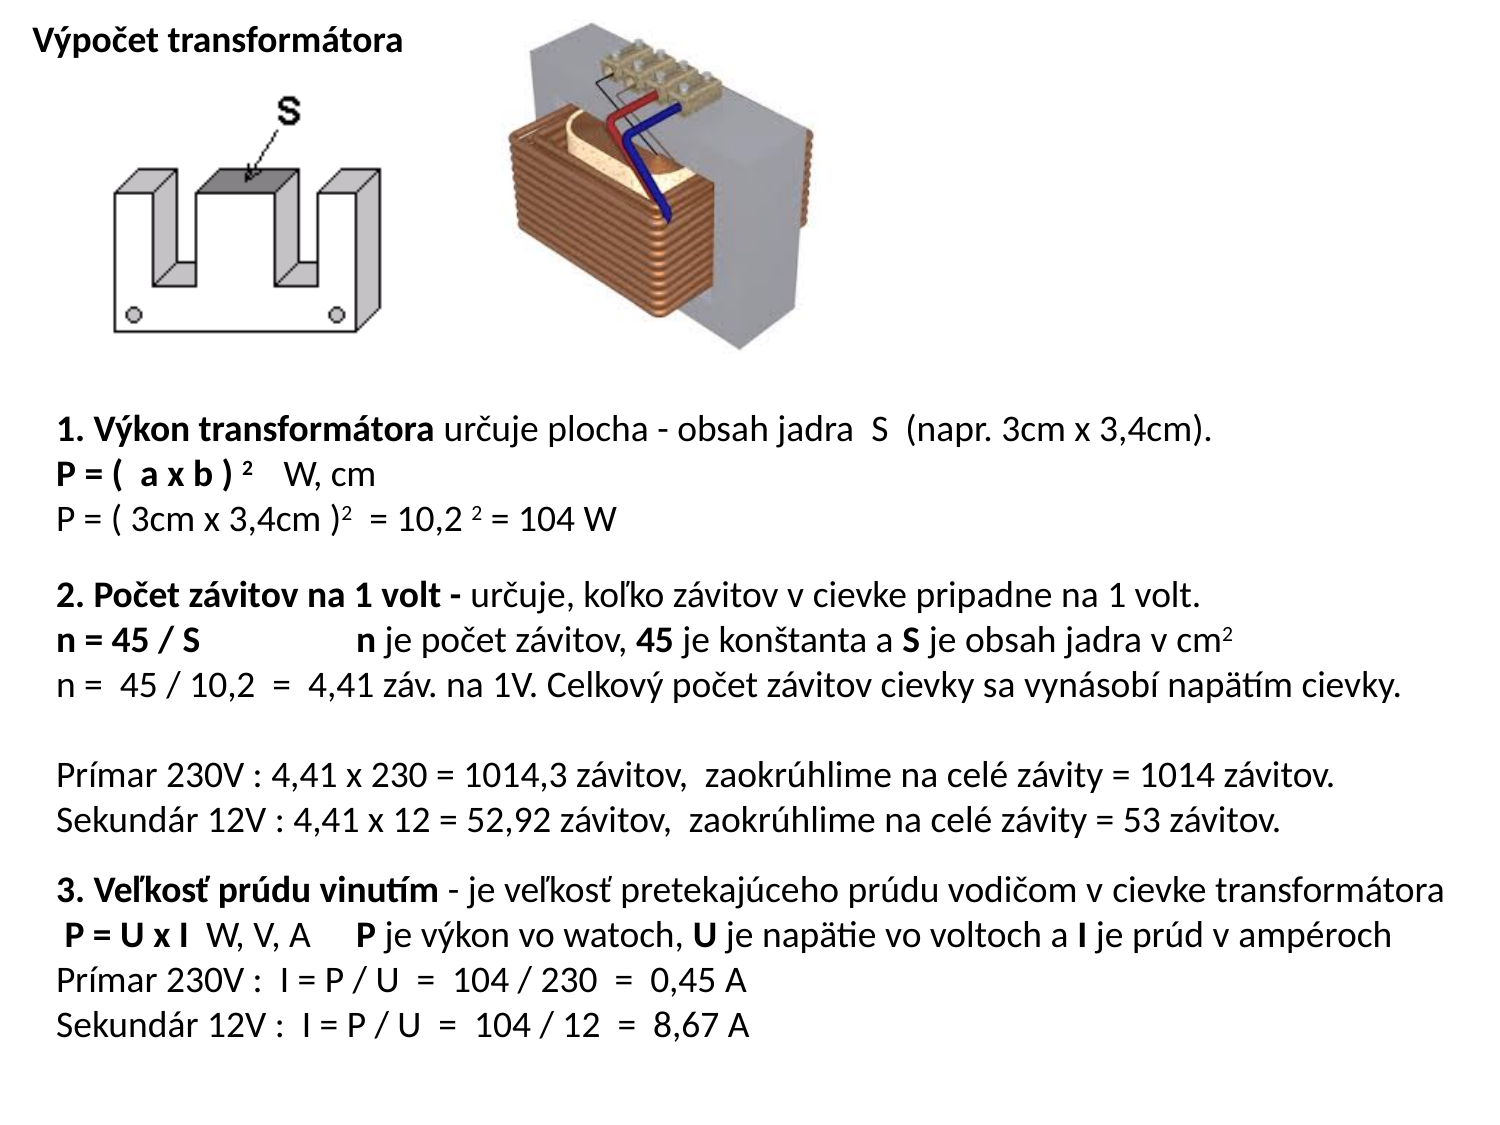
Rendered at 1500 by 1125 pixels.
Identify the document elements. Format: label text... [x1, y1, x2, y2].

picture [100, 77, 396, 355]
text_box 3. Veľkosť prúdu vinutím - je veľkosť pretekajúceho prúdu vodičom v cievke transformátora P = U x I W, V, A P je výkon vo watoch, U je napätie vo voltoch a I je prúd v ampéroch Prímar 230V : I = P / U = 104 / 230 = 0,45 A Sekundár 12V : I = P / U = 104 / 12 = 8,67 A [41, 857, 1465, 1053]
picture [501, 18, 822, 354]
text_box Výpočet transformátora [17, 7, 1105, 67]
text_box 2. Počet závitov na 1 volt - určuje, koľko závitov v cievke pripadne na 1 volt. n = 45 / S n je počet závitov, 45 je konštanta a S je obsah jadra v cm2 n = 45 / 10,2 = 4,41 záv. na 1V. Celkový počet závitov cievky sa vynásobí napätím cievky. Prímar 230V : 4,41 x 230 = 1014,3 závitov, zaokrúhlime na celé závity = 1014 závitov. Sekundár 12V : 4,41 x 12 = 52,92 závitov, zaokrúhlime na celé závity = 53 závitov. [41, 562, 1447, 848]
text_box 1. Výkon transformátora určuje plocha - obsah jadra S (napr. 3cm x 3,4cm). P = ( a x b ) 2 W, cm P = ( 3cm x 3,4cm )2 = 10,2 2 = 104 W [41, 397, 1412, 562]
